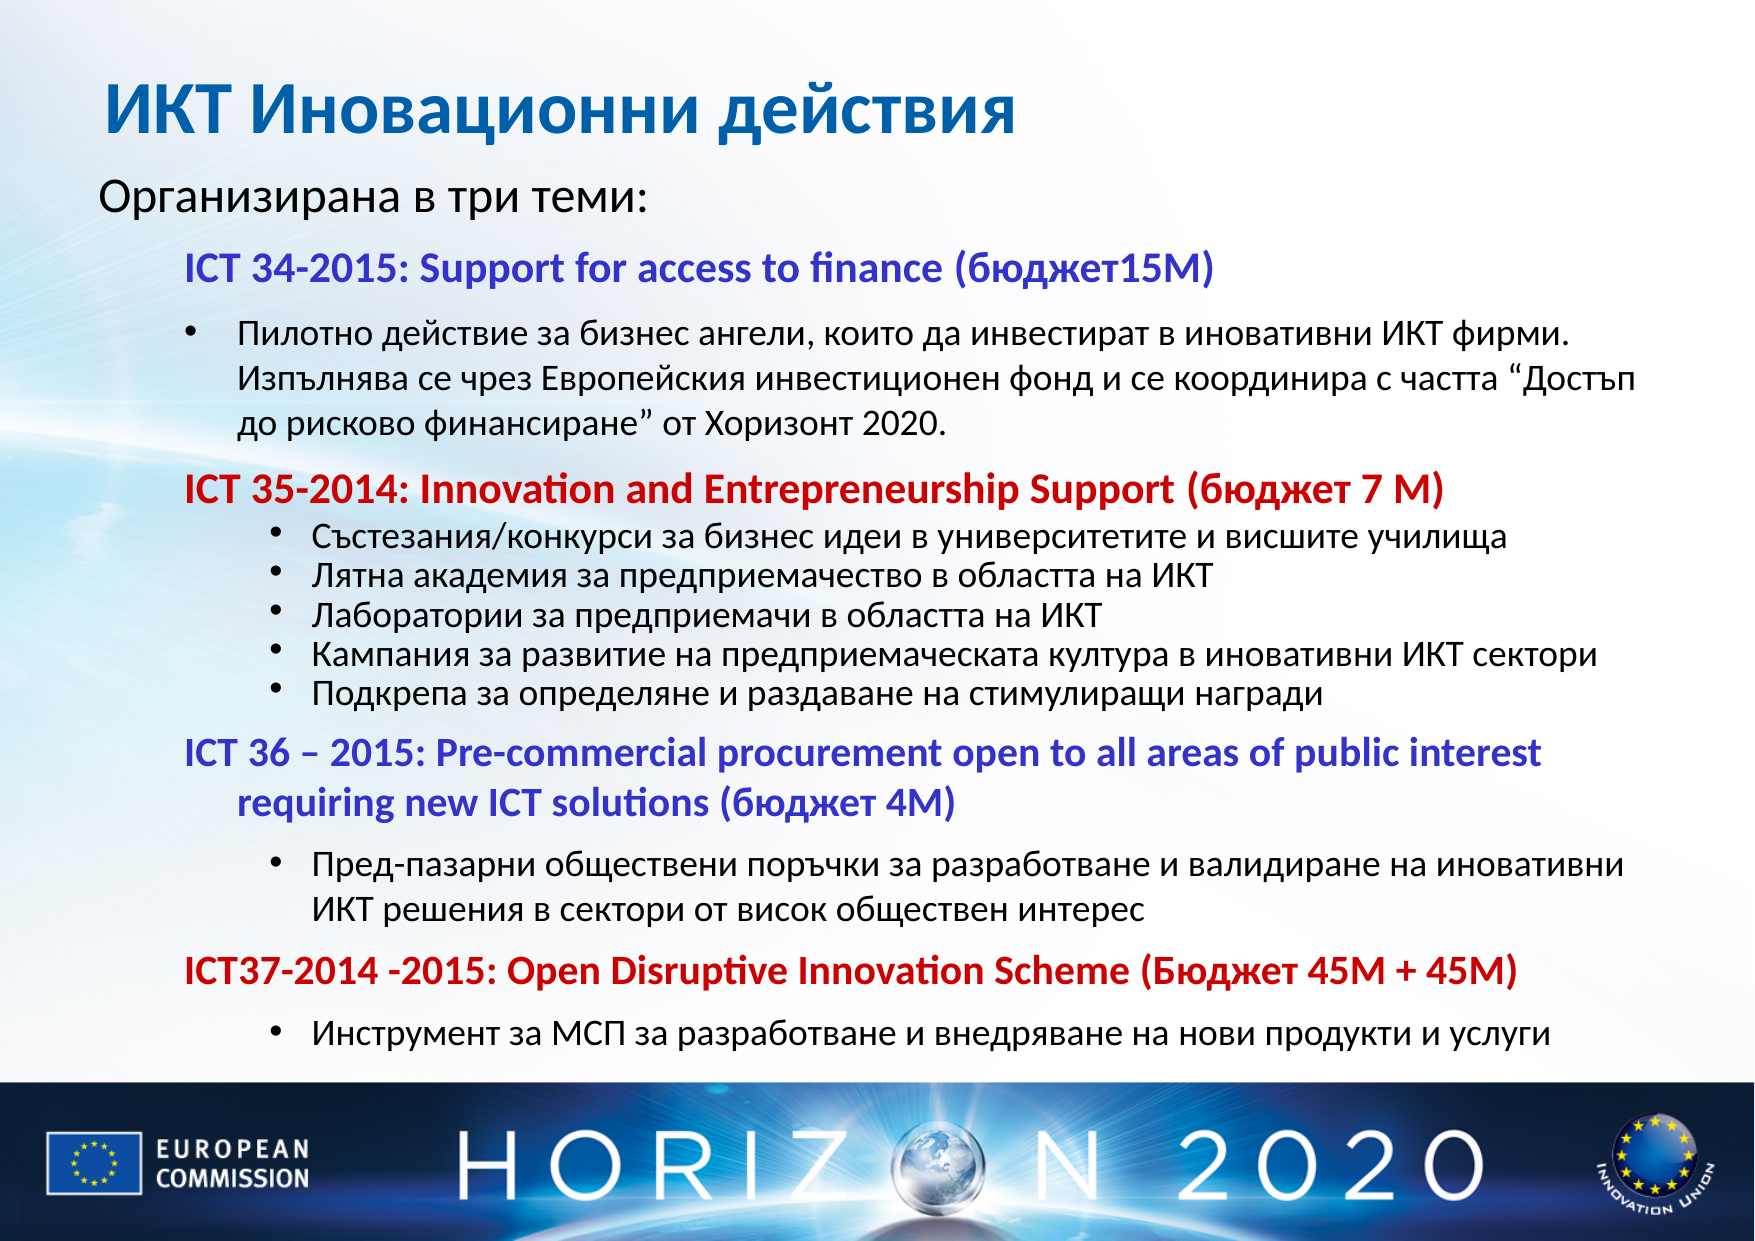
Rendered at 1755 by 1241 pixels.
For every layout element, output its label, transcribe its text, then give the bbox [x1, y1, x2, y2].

picture [0, 0, 1755, 1241]
text_box Организирана в три теми: ICT 34-2015: Support for access to finance (бюджет15М) Пилотно действие за бизнес ангели, които да инвестират в иновативни ИКТ фирми. Изпълнява се чрез Европейския инвестиционен фонд и се координира с частта “Достъп до рисково финансиране” от Хоризонт 2020. ICT 35-2014: Innovation and Entrepreneurship Support (бюджет 7 М) Състезания/конкурси за бизнес идеи в университетите и висшите училища Лятна академия за предприемачество в областта на ИКТ Лаборатории за предприемачи в областта на ИКТ Кампания за развитие на предприемаческата култура в иновативни ИКТ сектори Подкрепа за определяне и раздаване на стимулиращи награди ICT 36 – 2015: Pre-commercial procurement open to all areas of public interest requiring new ICT solutions (бюджет 4М) Пред-пазарни обществени поръчки за разработване и валидиране на иновативни ИКТ решения в сектори от висок обществен интерес ICT37-2014 -2015: Open Disruptive Innovation Scheme (Бюджет 45М + 45М) Инструмент за МСП за разработване и внедряване на нови продукти и услуги [81, 153, 1661, 1134]
text_box ИКТ Иновационни действия [87, 49, 1667, 174]
